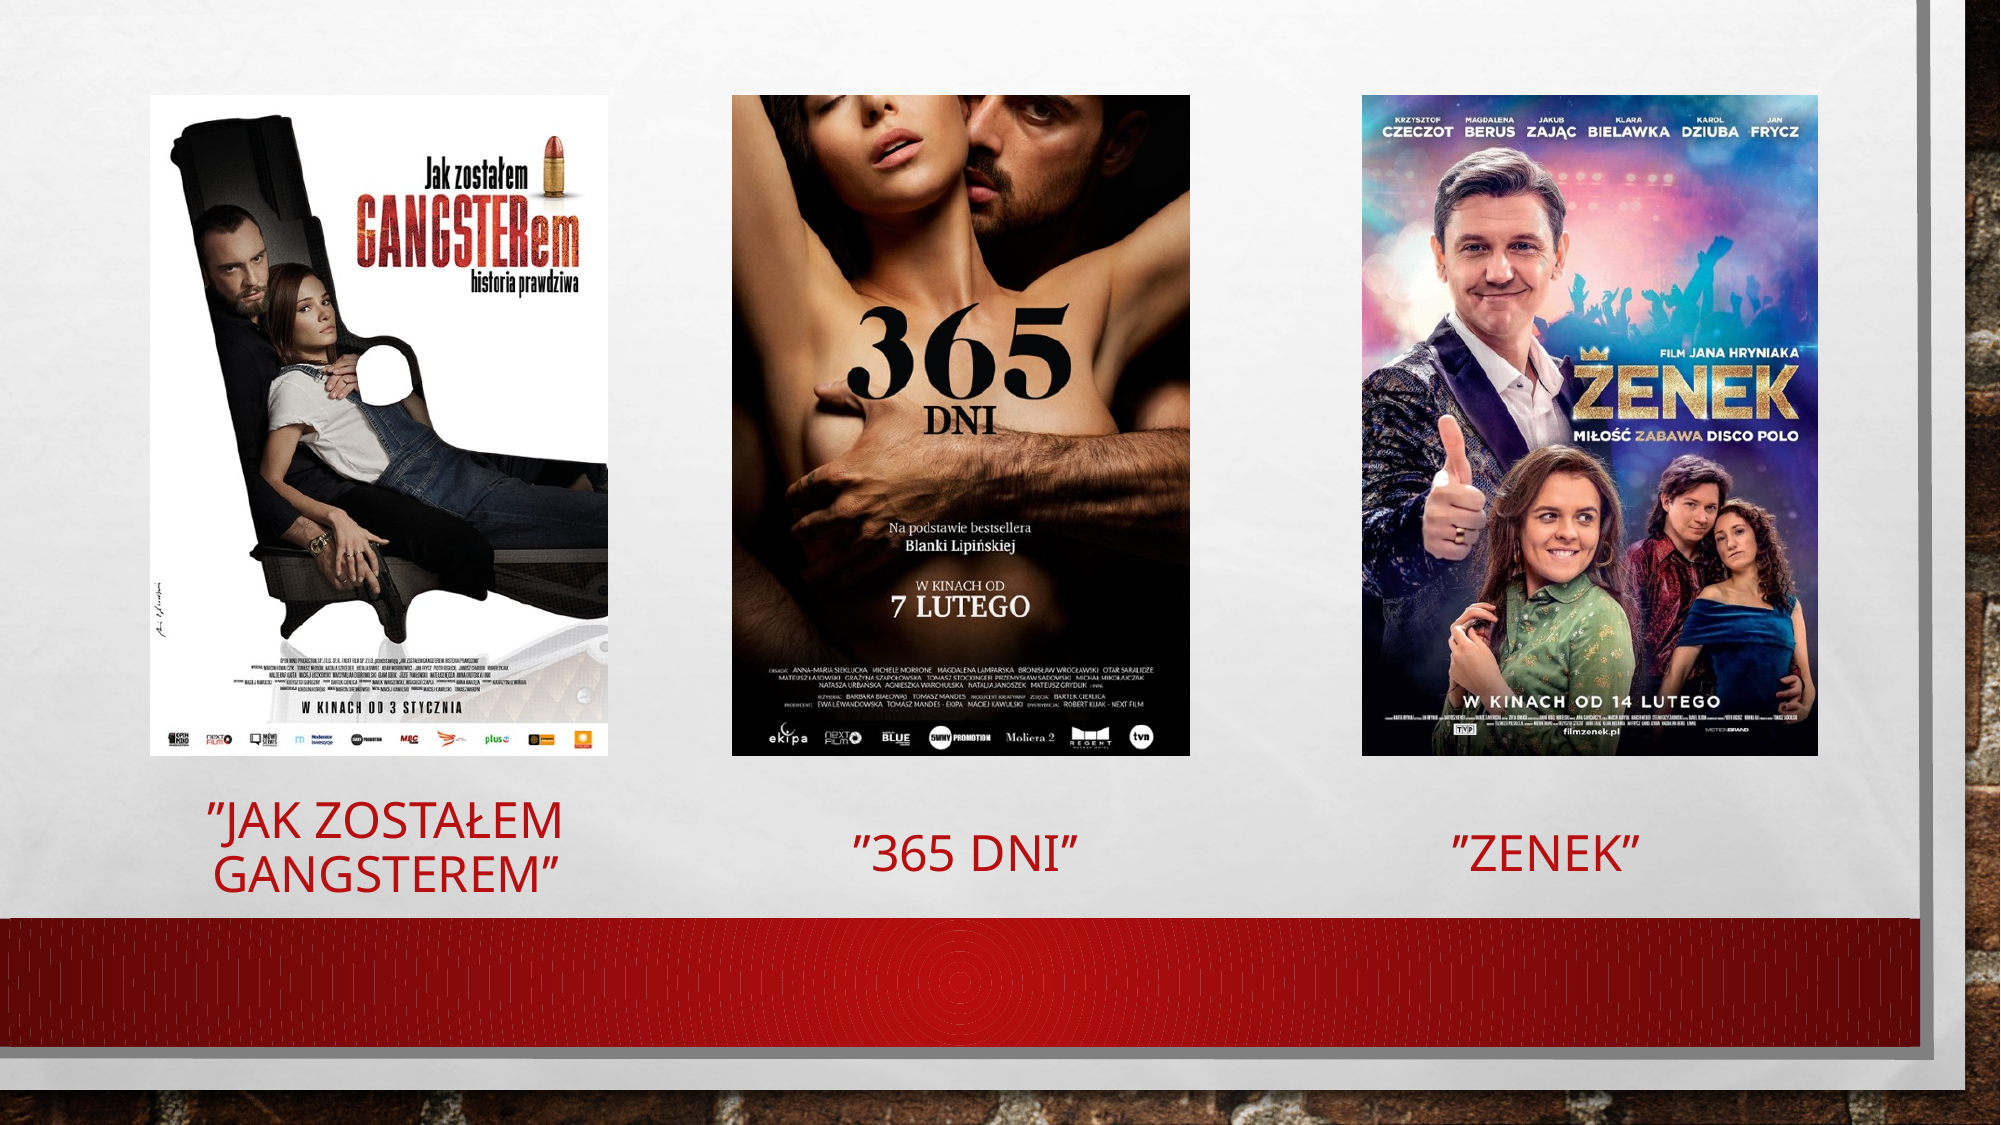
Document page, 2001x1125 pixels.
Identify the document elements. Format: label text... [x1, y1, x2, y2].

picture [732, 95, 1191, 757]
list ’’jak zostałem gangsterem’’ [114, 816, 658, 912]
list ’’365 dni’’ [694, 795, 1238, 890]
picture [150, 95, 608, 757]
picture [0, 0, 2000, 1125]
picture [1362, 95, 1818, 757]
list ’’Zenek’’ [1274, 795, 1818, 890]
